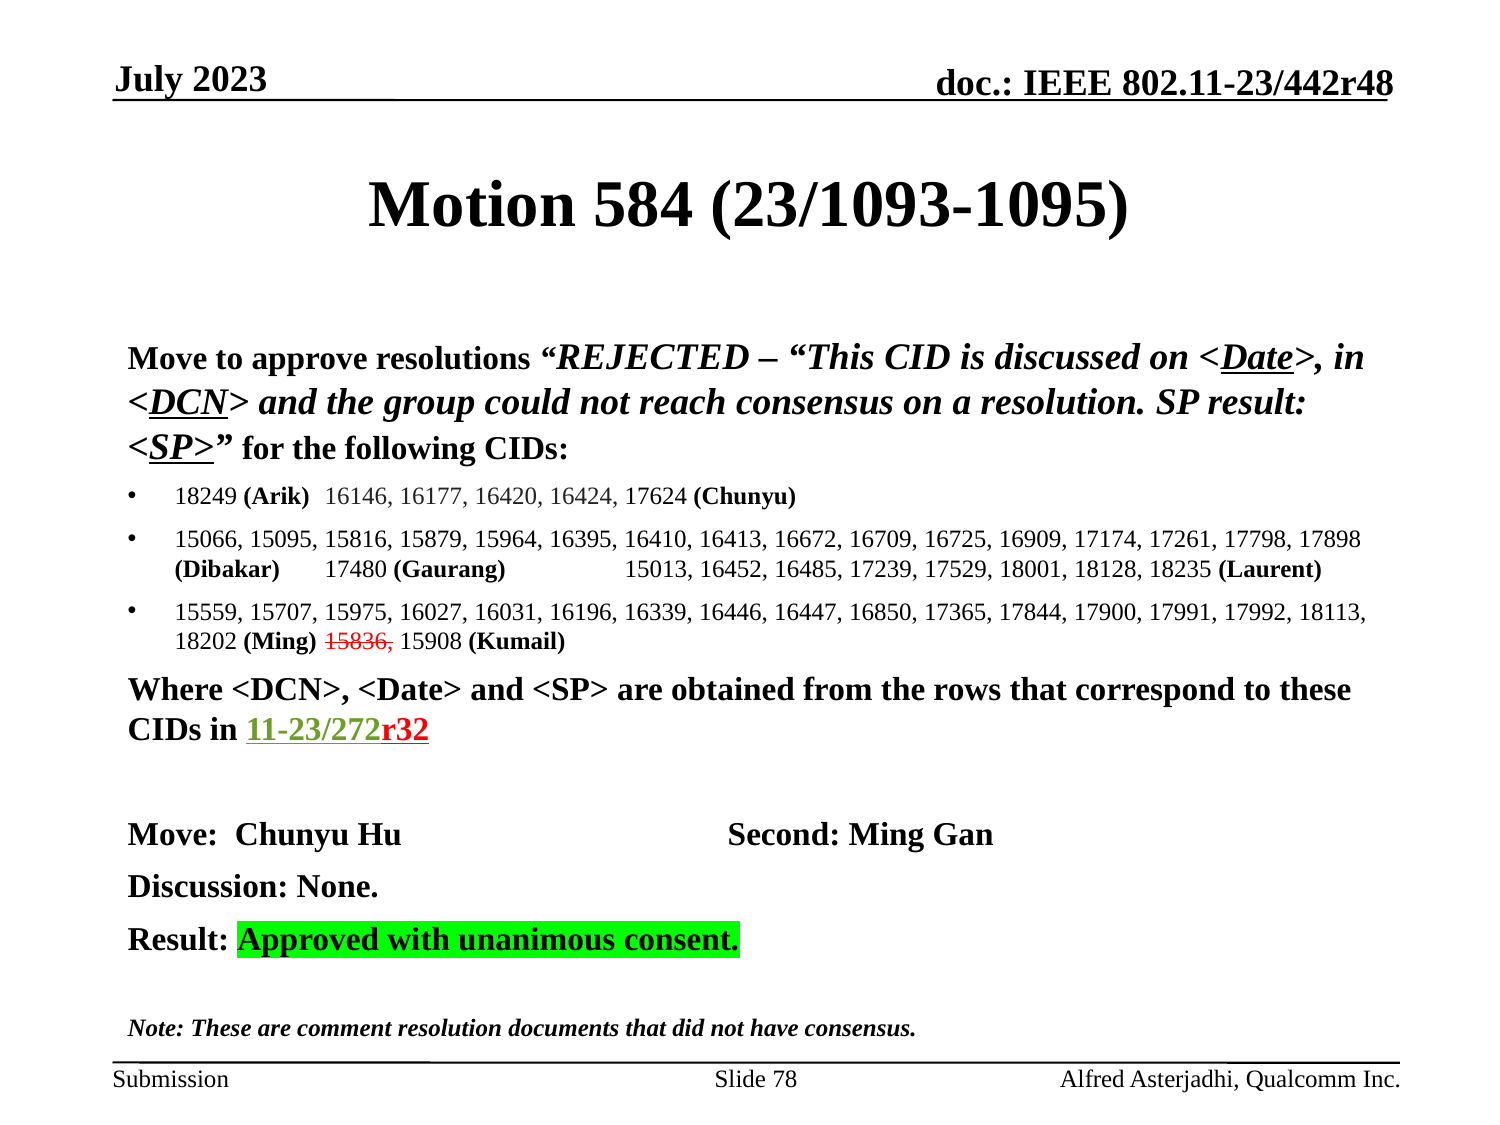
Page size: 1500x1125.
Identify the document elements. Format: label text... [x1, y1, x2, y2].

footer Alfred Asterjadhi, Qualcomm Inc. [878, 1061, 1402, 1093]
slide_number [114, 54, 423, 100]
title Motion 584 (23/1093-1095) [112, 112, 1388, 288]
slide_number Slide 78 [712, 1061, 800, 1123]
list Move to approve resolutions “REJECTED – “This CID is discussed on <Date>, in <DCN> and the group could not reach consensus on a resolution. SP result: <SP>” for the following CIDs: 18249 (Arik) 16146, 16177, 16420, 16424, 17624 (Chunyu) 15066, 15095, 15816, 15879, 15964, 16395, 16410, 16413, 16672, 16709, 16725, 16909, 17174, 17261, 17798, 17898 (Dibakar) 17480 (Gaurang) 15013, 16452, 16485, 17239, 17529, 18001, 18128, 18235 (Laurent) 15559, 15707, 15975, 16027, 16031, 16196, 16339, 16446, 16447, 16850, 17365, 17844, 17900, 17991, 17992, 18113, 18202 (Ming) 15836, 15908 (Kumail) Where <DCN>, <Date> and <SP> are obtained from the rows that correspond to these CIDs in 11-23/272r32 Move: Chunyu Hu Second: Ming Gan Discussion: None. Result: Approved with unanimous consent. Note: These are comment resolution documents that did not have consensus. [112, 324, 1388, 1063]
